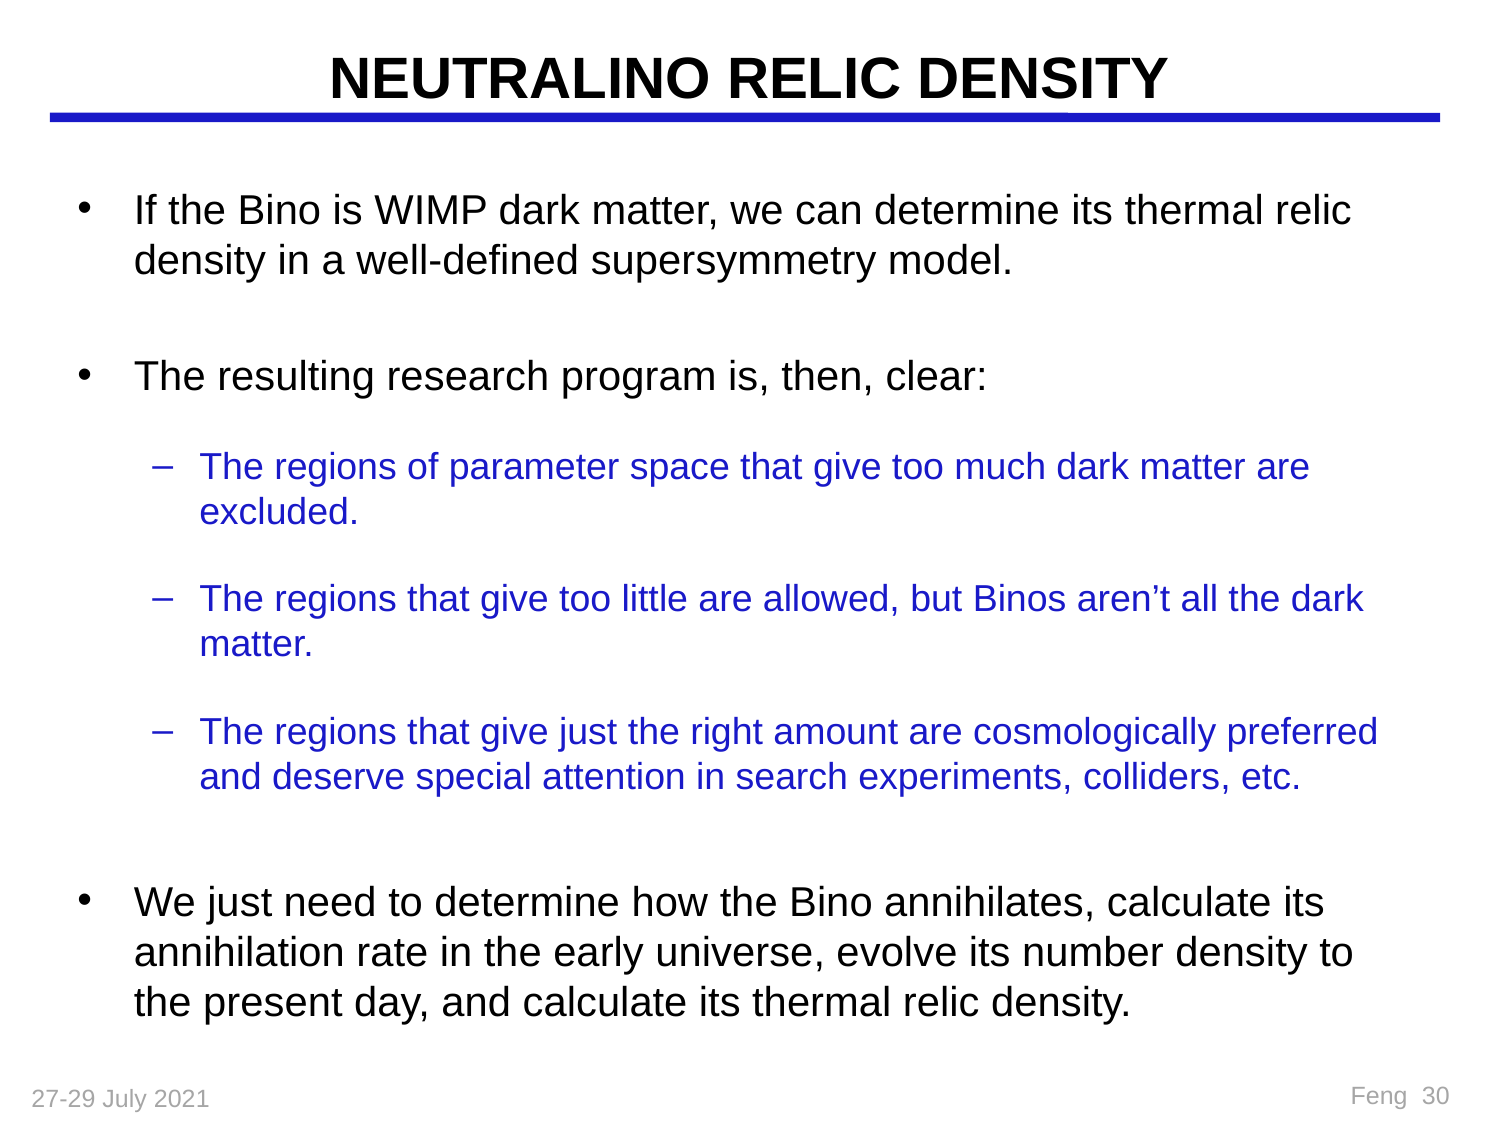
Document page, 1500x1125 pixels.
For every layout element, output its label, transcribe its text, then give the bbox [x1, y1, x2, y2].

list If the Bino is WIMP dark matter, we can determine its thermal relic density in a well-defined supersymmetry model. The resulting research program is, then, clear: The regions of parameter space that give too much dark matter are excluded. The regions that give too little are allowed, but Binos aren’t all the dark matter. The regions that give just the right amount are cosmologically preferred and deserve special attention in search experiments, colliders, etc. We just need to determine how the Bino annihilates, calculate its annihilation rate in the early universe, evolve its number density to the present day, and calculate its thermal relic density. [62, 174, 1425, 987]
title NEUTRALINO RELIC DENSITY [37, 37, 1463, 113]
